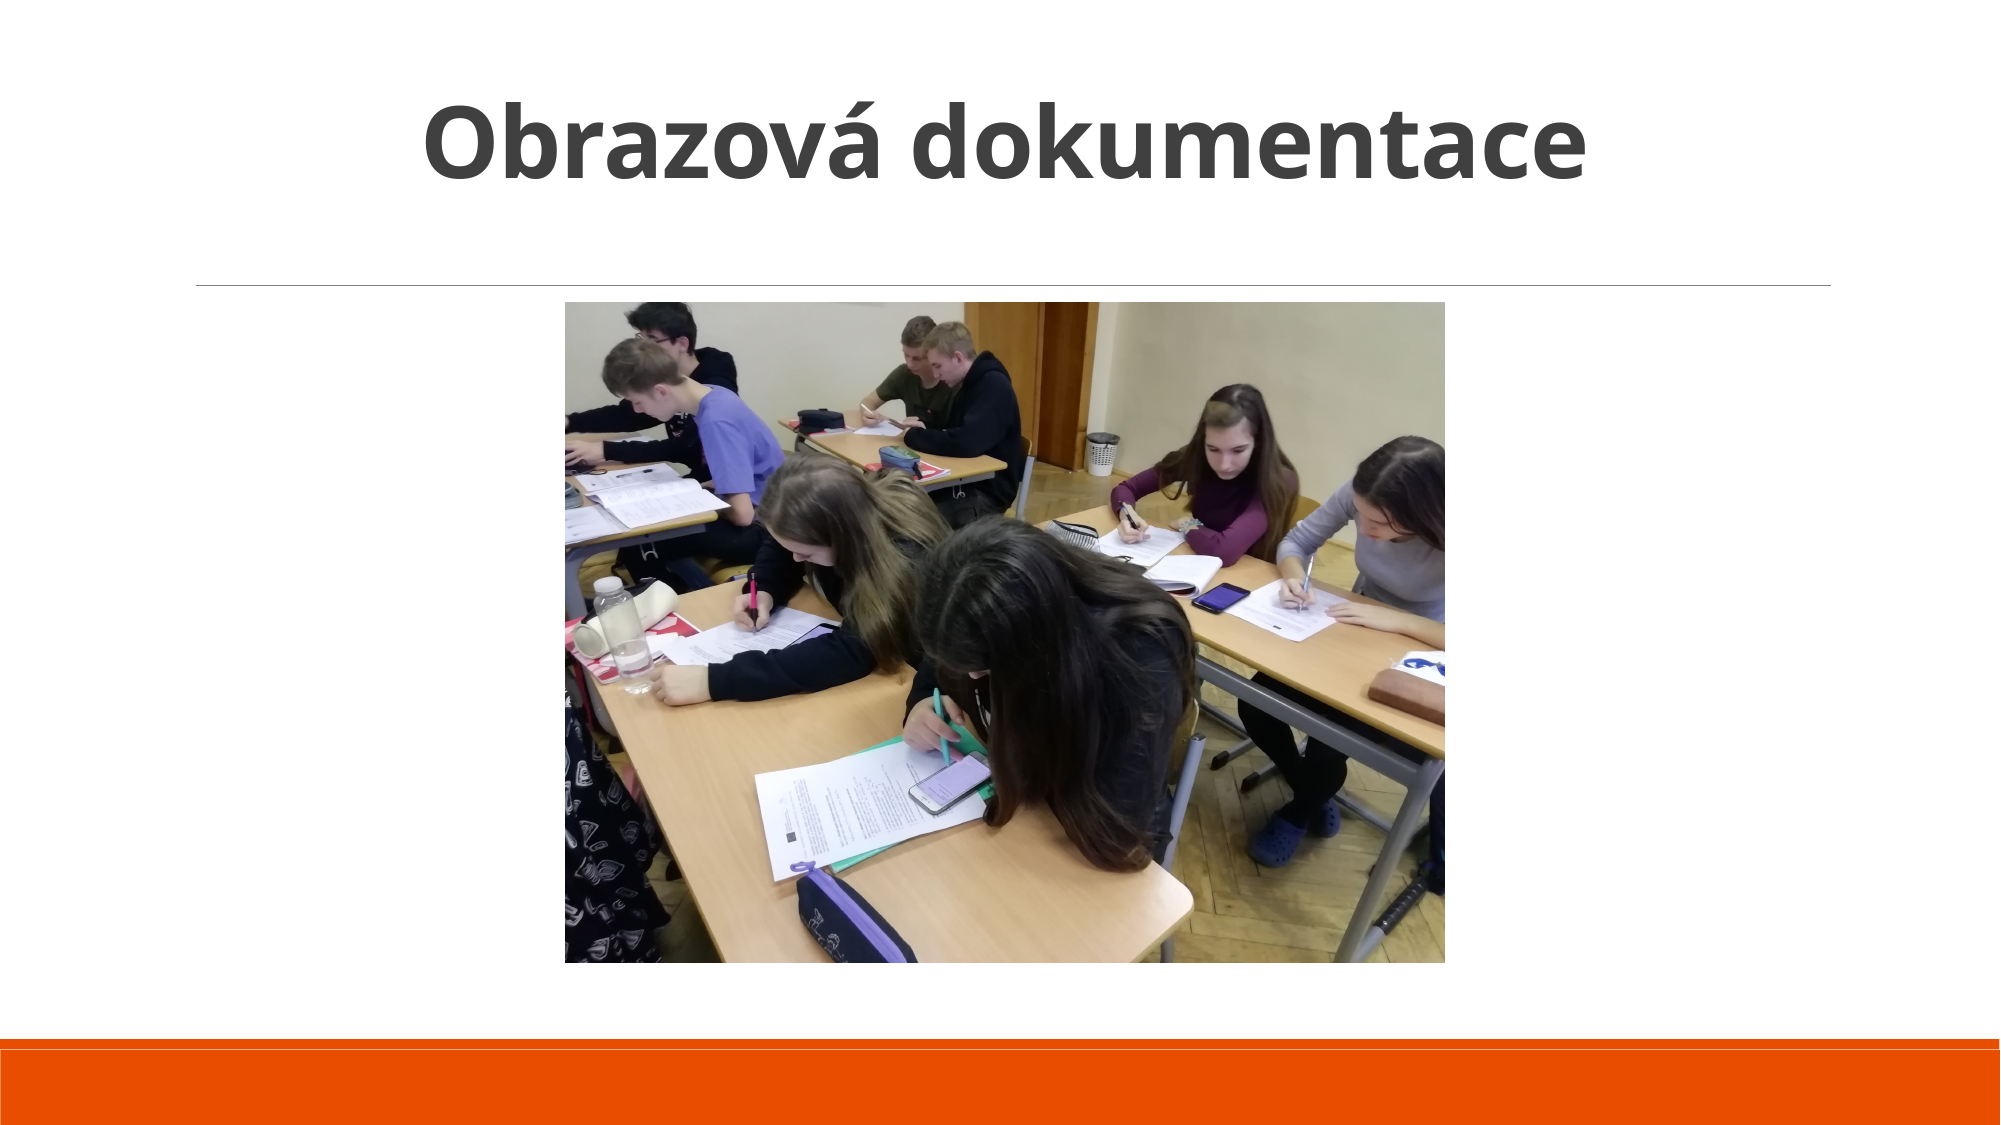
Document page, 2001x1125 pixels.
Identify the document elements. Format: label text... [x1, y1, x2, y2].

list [564, 302, 1446, 964]
title Obrazová dokumentace [180, 47, 1830, 207]
